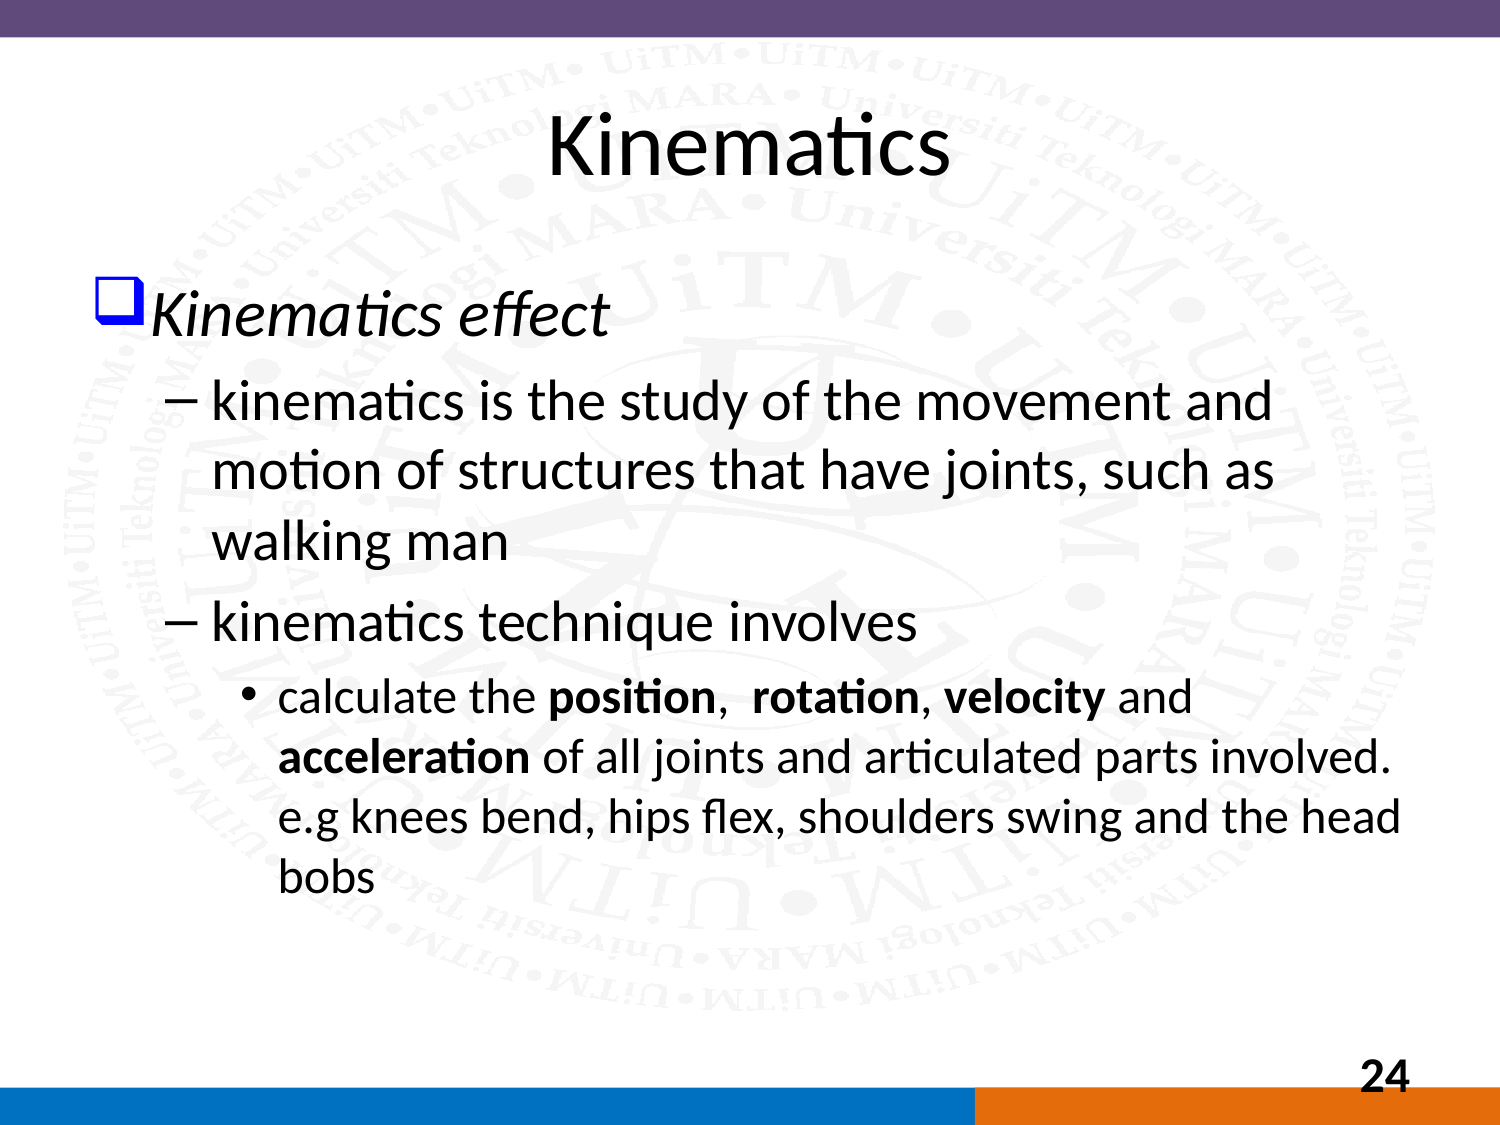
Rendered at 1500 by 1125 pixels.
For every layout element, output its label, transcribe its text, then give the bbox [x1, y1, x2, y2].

slide_number 24 [1074, 1042, 1425, 1103]
list Kinematics effect kinematics is the study of the movement and motion of structures that have joints, such as walking man kinematics technique involves calculate the position, rotation, velocity and acceleration of all joints and articulated parts involved. e.g knees bend, hips flex, shoulders swing and the head bobs [75, 262, 1425, 1005]
title Kinematics [75, 45, 1425, 233]
